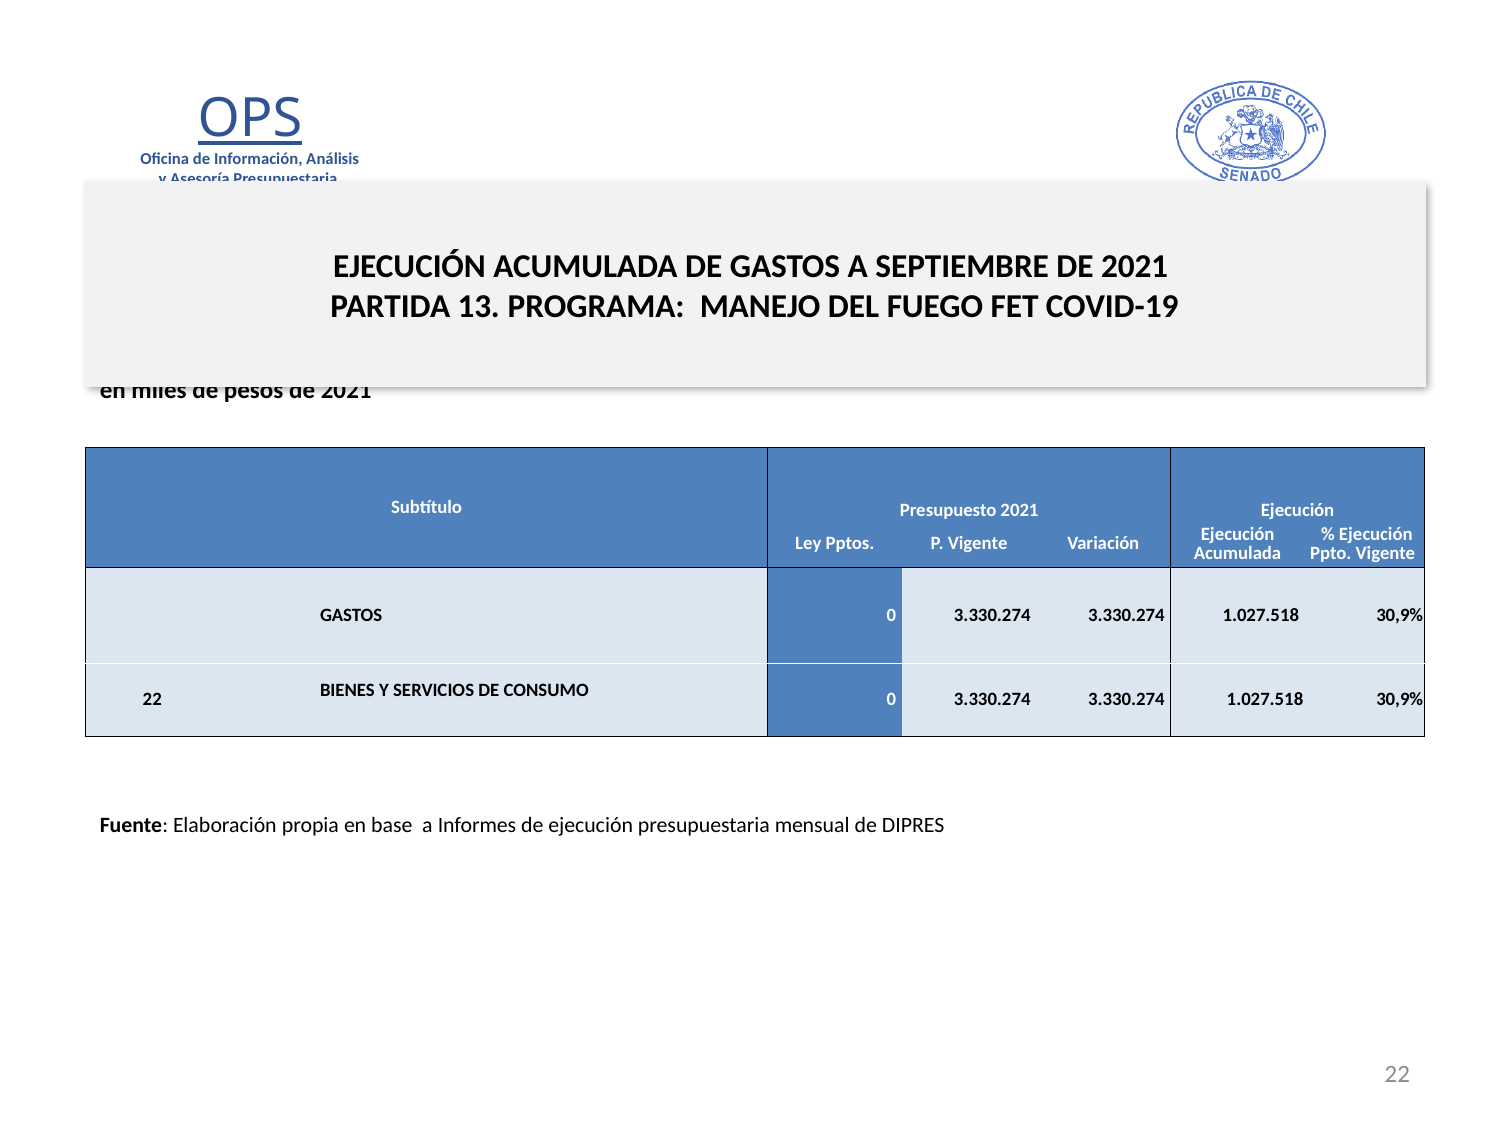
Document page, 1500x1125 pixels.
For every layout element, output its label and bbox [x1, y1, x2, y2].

table_header [86, 448, 767, 567]
table_header [768, 448, 1170, 521]
slide_number [1074, 1042, 1425, 1103]
table_cell [1171, 568, 1424, 663]
title [85, 181, 1425, 386]
table_cell [768, 664, 1170, 736]
table_cell [768, 521, 1170, 567]
text_box [85, 386, 1376, 414]
table_header [1171, 448, 1424, 521]
table_cell [86, 664, 767, 736]
table_cell [1171, 664, 1424, 736]
table_cell [768, 568, 1170, 663]
picture [1160, 74, 1340, 181]
table_cell [1171, 521, 1424, 567]
table_cell [86, 568, 767, 663]
footer [85, 803, 1365, 840]
